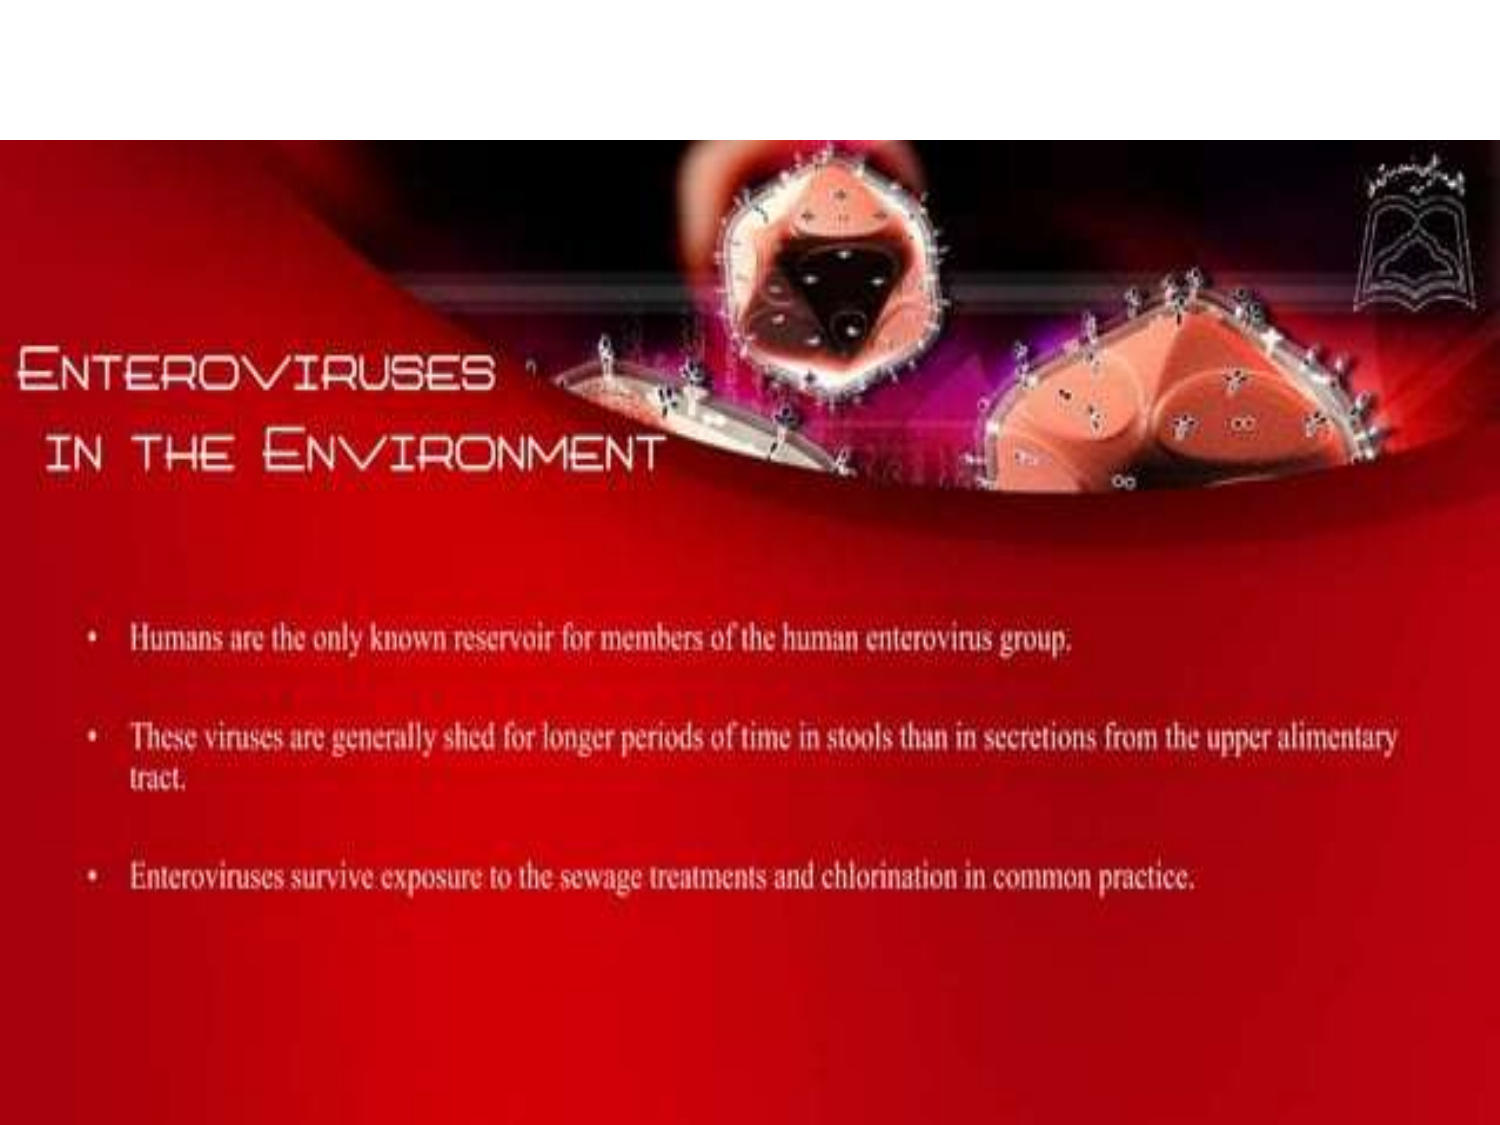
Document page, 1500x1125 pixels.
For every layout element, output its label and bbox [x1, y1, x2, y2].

picture [0, 139, 1500, 1125]
